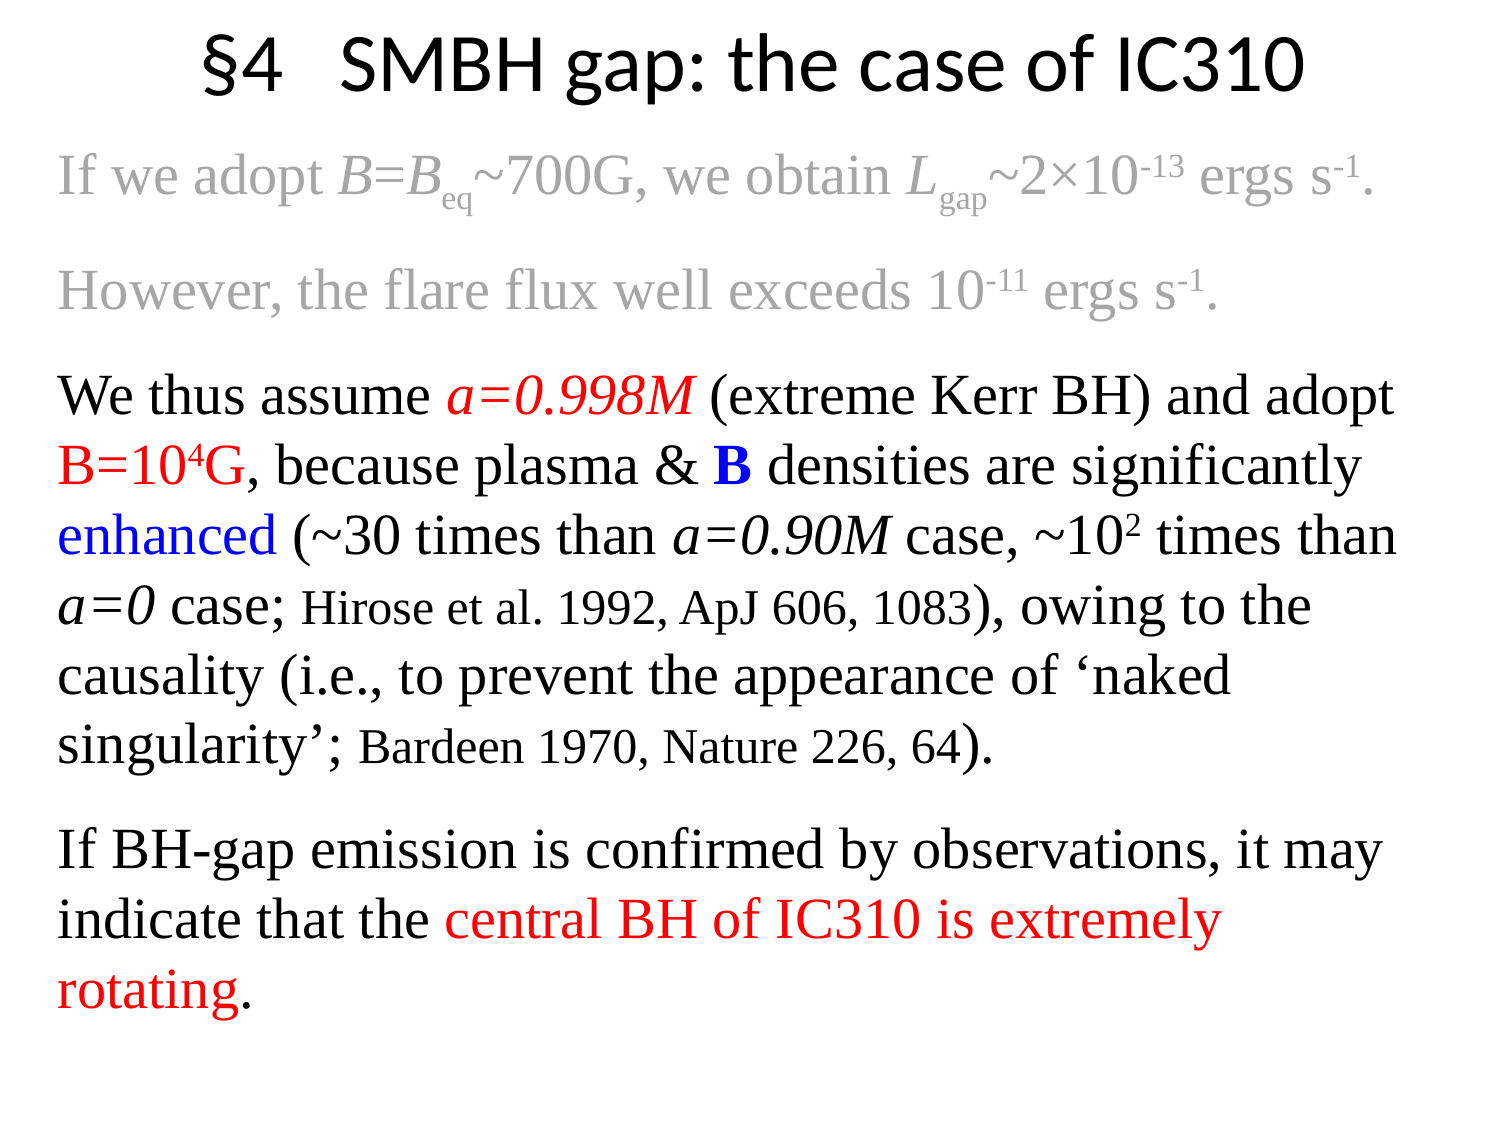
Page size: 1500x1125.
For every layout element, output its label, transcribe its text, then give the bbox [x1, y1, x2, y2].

title §4 SMBH gap: the case of IC310 [125, 0, 1381, 117]
text_box If we adopt B=Beq~700G, we obtain Lgap~2×10-13 ergs s-1. However, the flare flux well exceeds 10-11 ergs s-1. We thus assume a=0.998M (extreme Kerr BH) and adopt B=104G, because plasma & B densities are significantly enhanced (~30 times than a=0.90M case, ~102 times than a=0 case; Hirose et al. 1992, ApJ 606, 1083), owing to the causality (i.e., to prevent the appearance of ‘naked singularity’; Bardeen 1970, Nature 226, 64). If BH-gap emission is confirmed by observations, it may indicate that the central BH of IC310 is extremely rotating. [43, 128, 1445, 1028]
